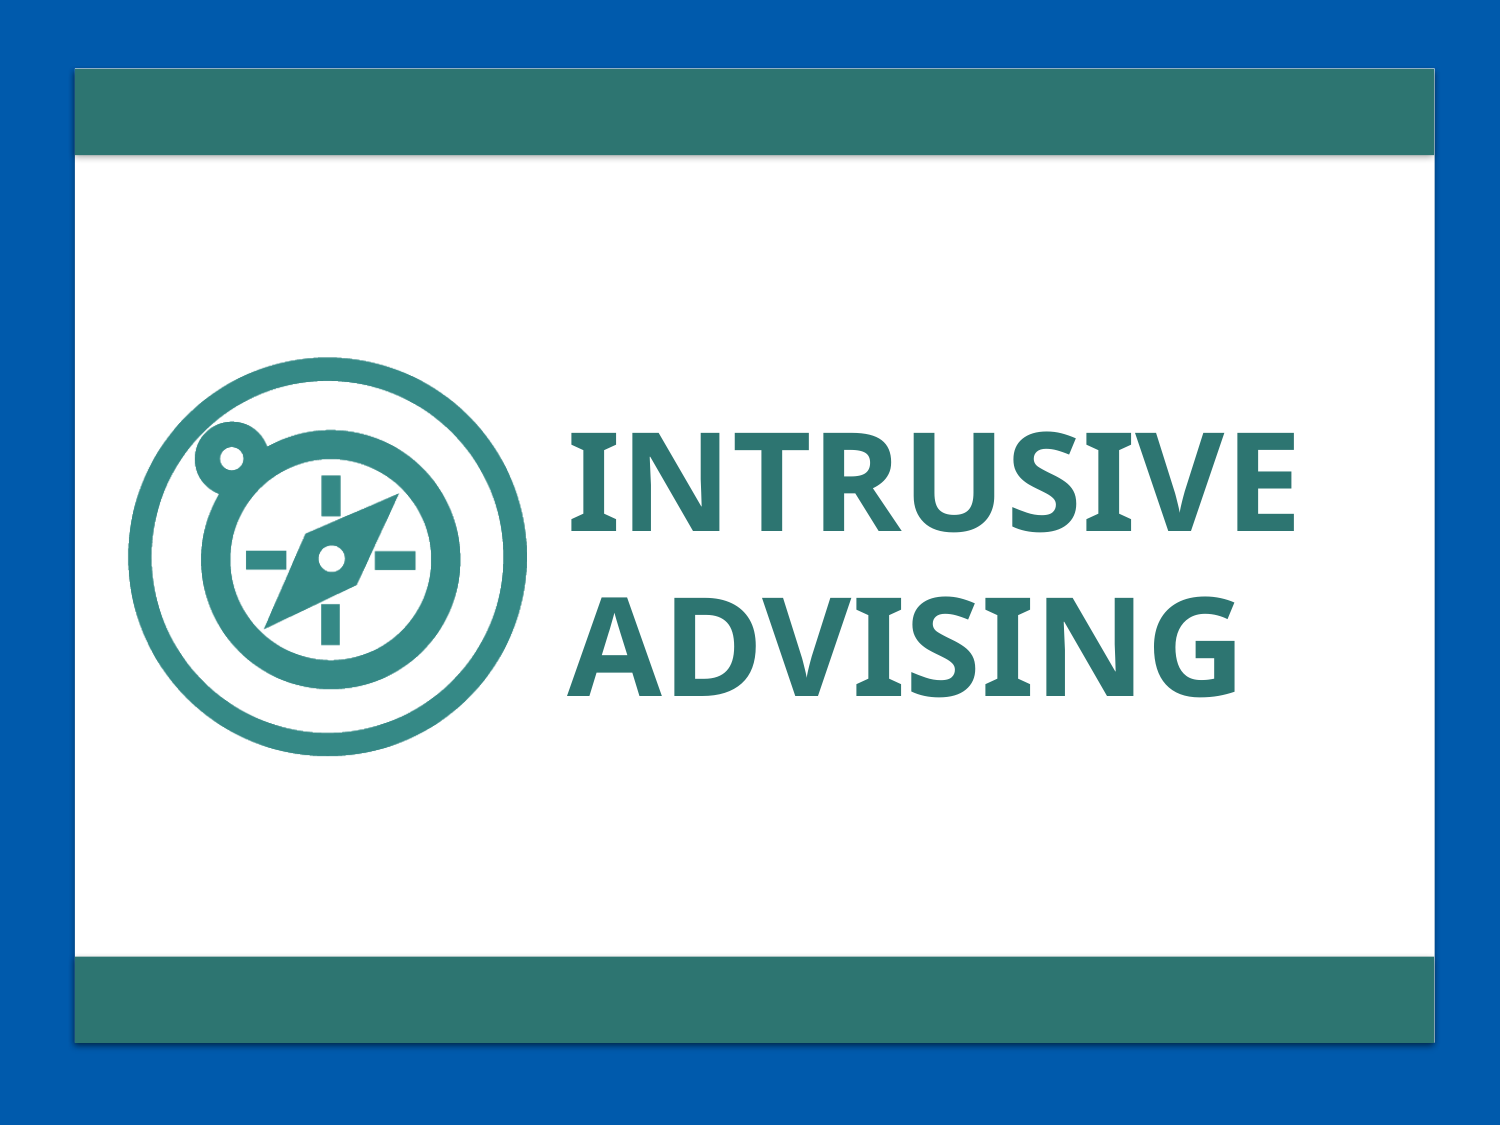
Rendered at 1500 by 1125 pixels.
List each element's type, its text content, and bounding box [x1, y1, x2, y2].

text_box [74, 68, 1435, 156]
picture [104, 354, 538, 771]
text_box INTRUSIVE ADVISING [552, 387, 1437, 732]
text_box [74, 956, 1435, 1044]
